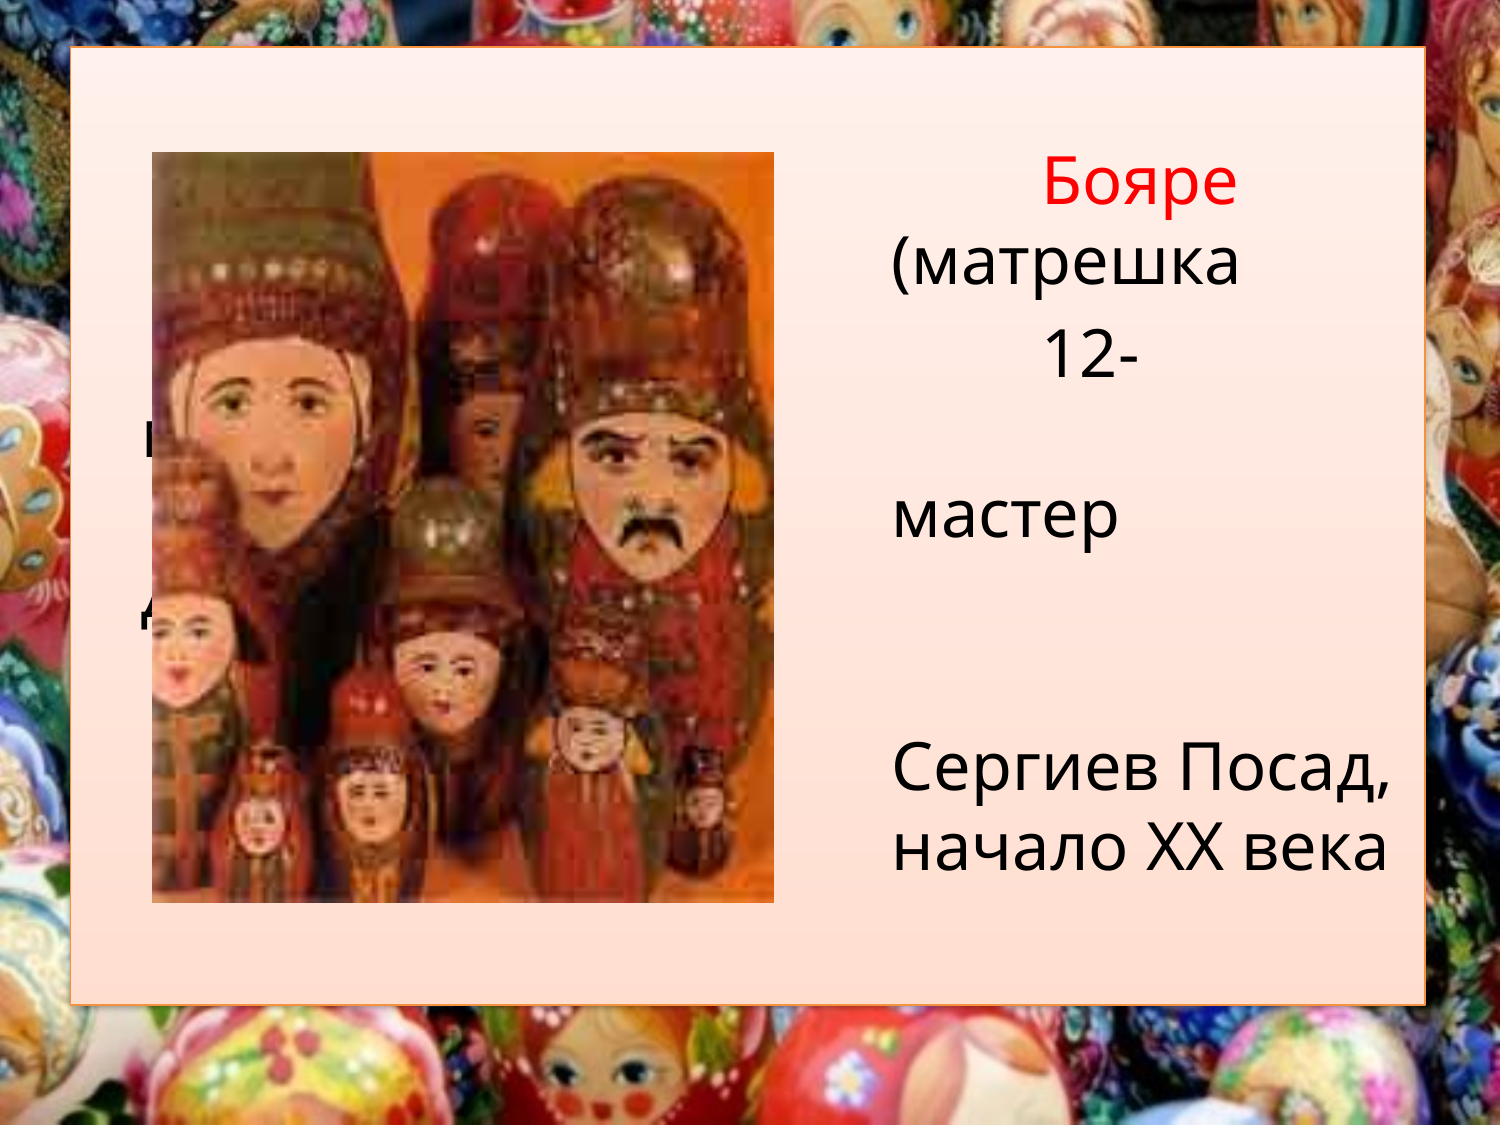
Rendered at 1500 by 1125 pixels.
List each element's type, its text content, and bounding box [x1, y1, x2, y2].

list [152, 152, 774, 903]
picture [0, 0, 1500, 1125]
list Бояре (матрешка 12-местная), мастер Д.Пичугин, Сергиев Посад, начало XX века [70, 46, 1426, 1006]
